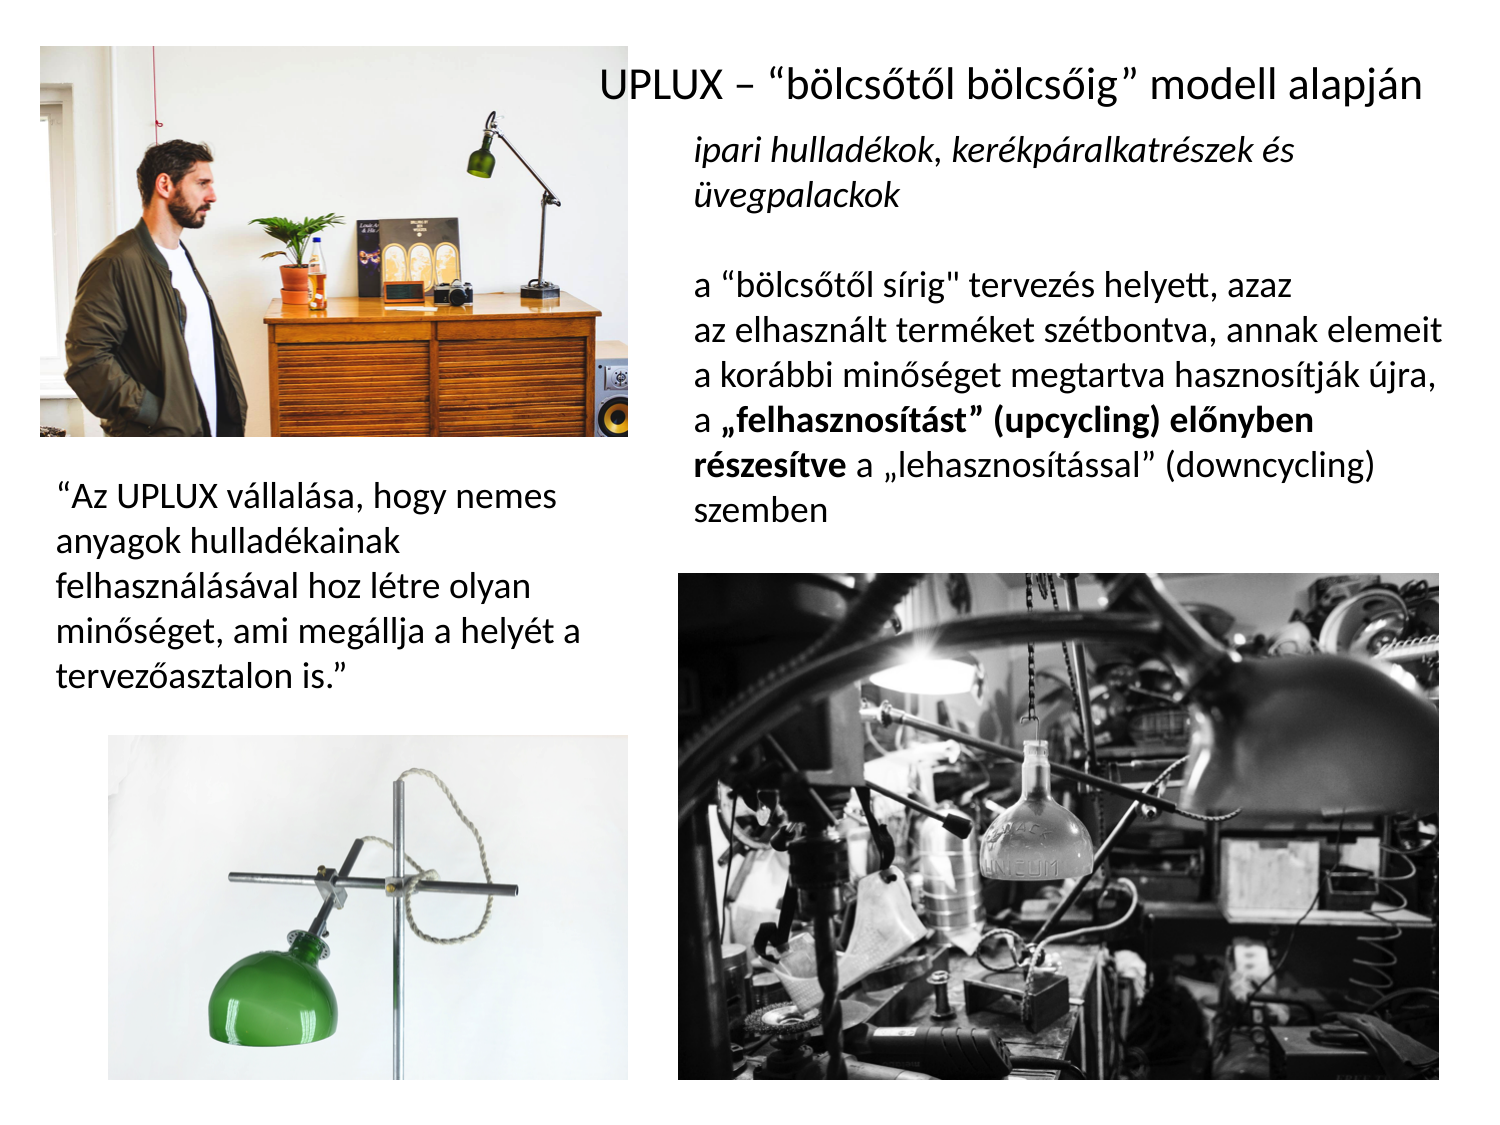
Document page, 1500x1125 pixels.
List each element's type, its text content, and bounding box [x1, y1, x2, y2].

text_box UPLUX – “bölcsőtől bölcsőig” modell alapján [630, 46, 1439, 117]
text_box ipari hulladékok, kerékpáralkatrészek és üvegpalackok a “bölcsőtől sírig" tervezés helyett, azaz az elhasznált terméket szétbontva, annak elemeit a korábbi minőséget megtartva hasznosítják újra, a „felhasznosítást” (upcycling) előnyben részesítve a „lehasznosítással” (downcycling) szemben [678, 117, 1478, 537]
picture [40, 46, 628, 438]
picture [107, 734, 628, 1080]
picture [678, 573, 1440, 1080]
text_box “Az UPLUX vállalása, hogy nemes anyagok hulladékainak felhasználásával hoz létre olyan minőséget, ami megállja a helyét a tervezőasztalon is.” [40, 463, 655, 704]
